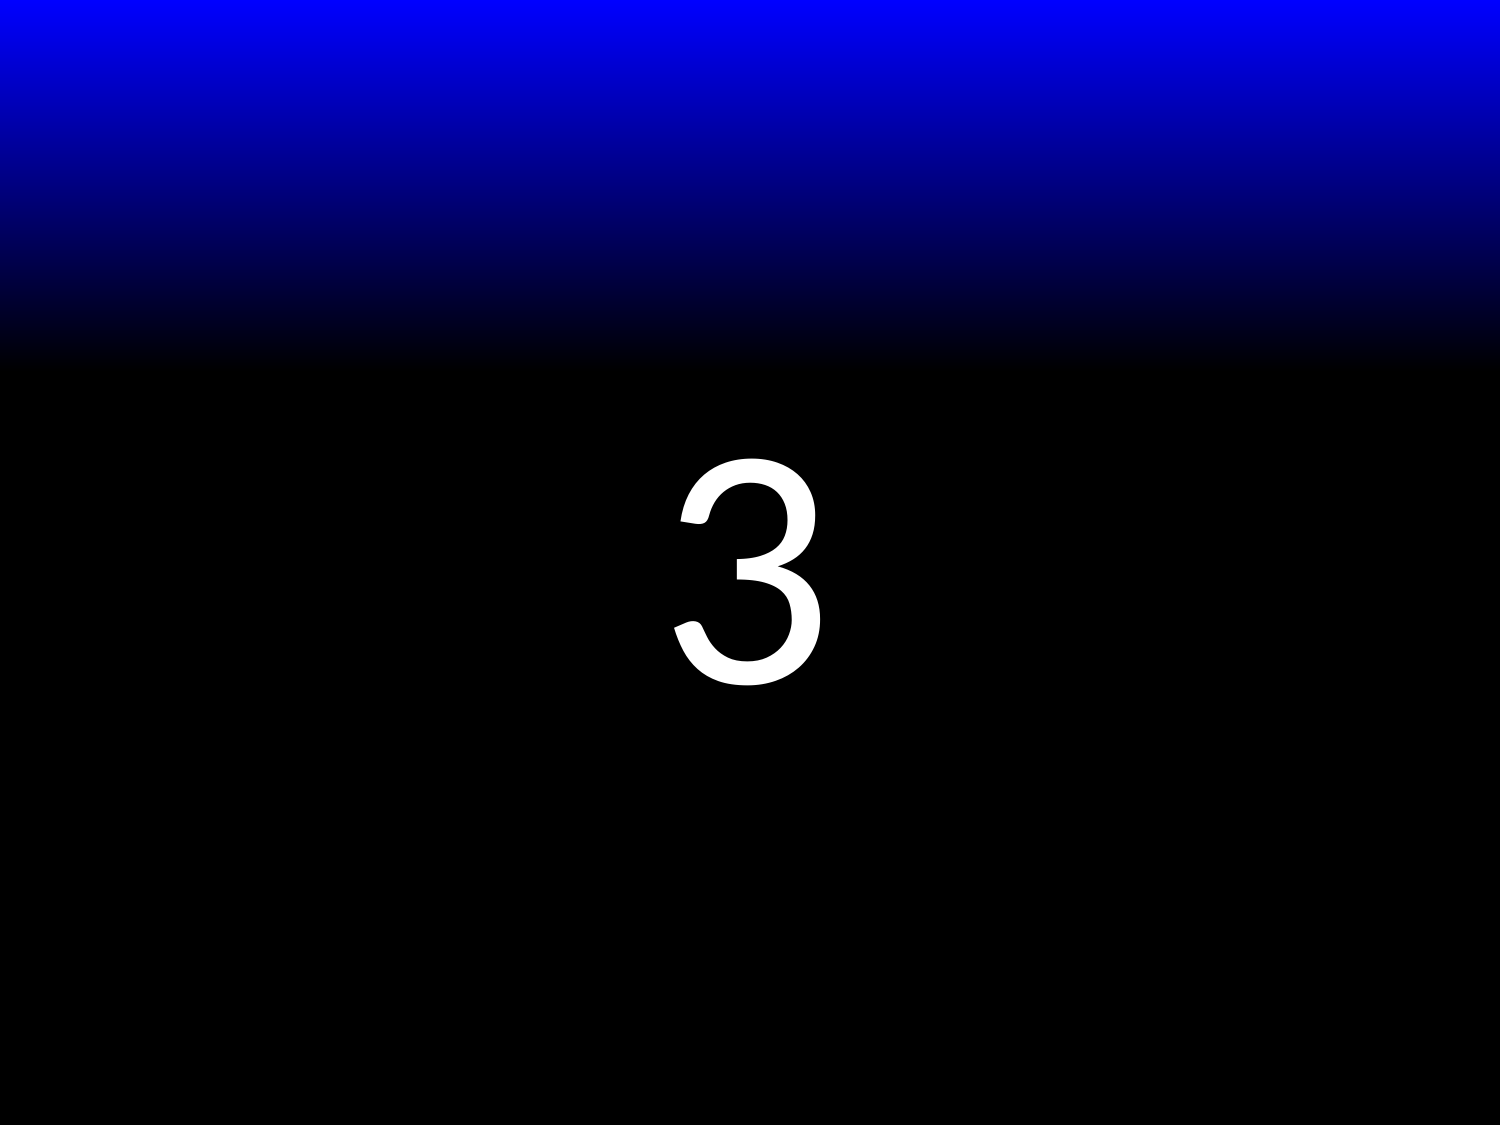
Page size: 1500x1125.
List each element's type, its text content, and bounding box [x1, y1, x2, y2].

text_box 3 [18, 330, 1474, 761]
